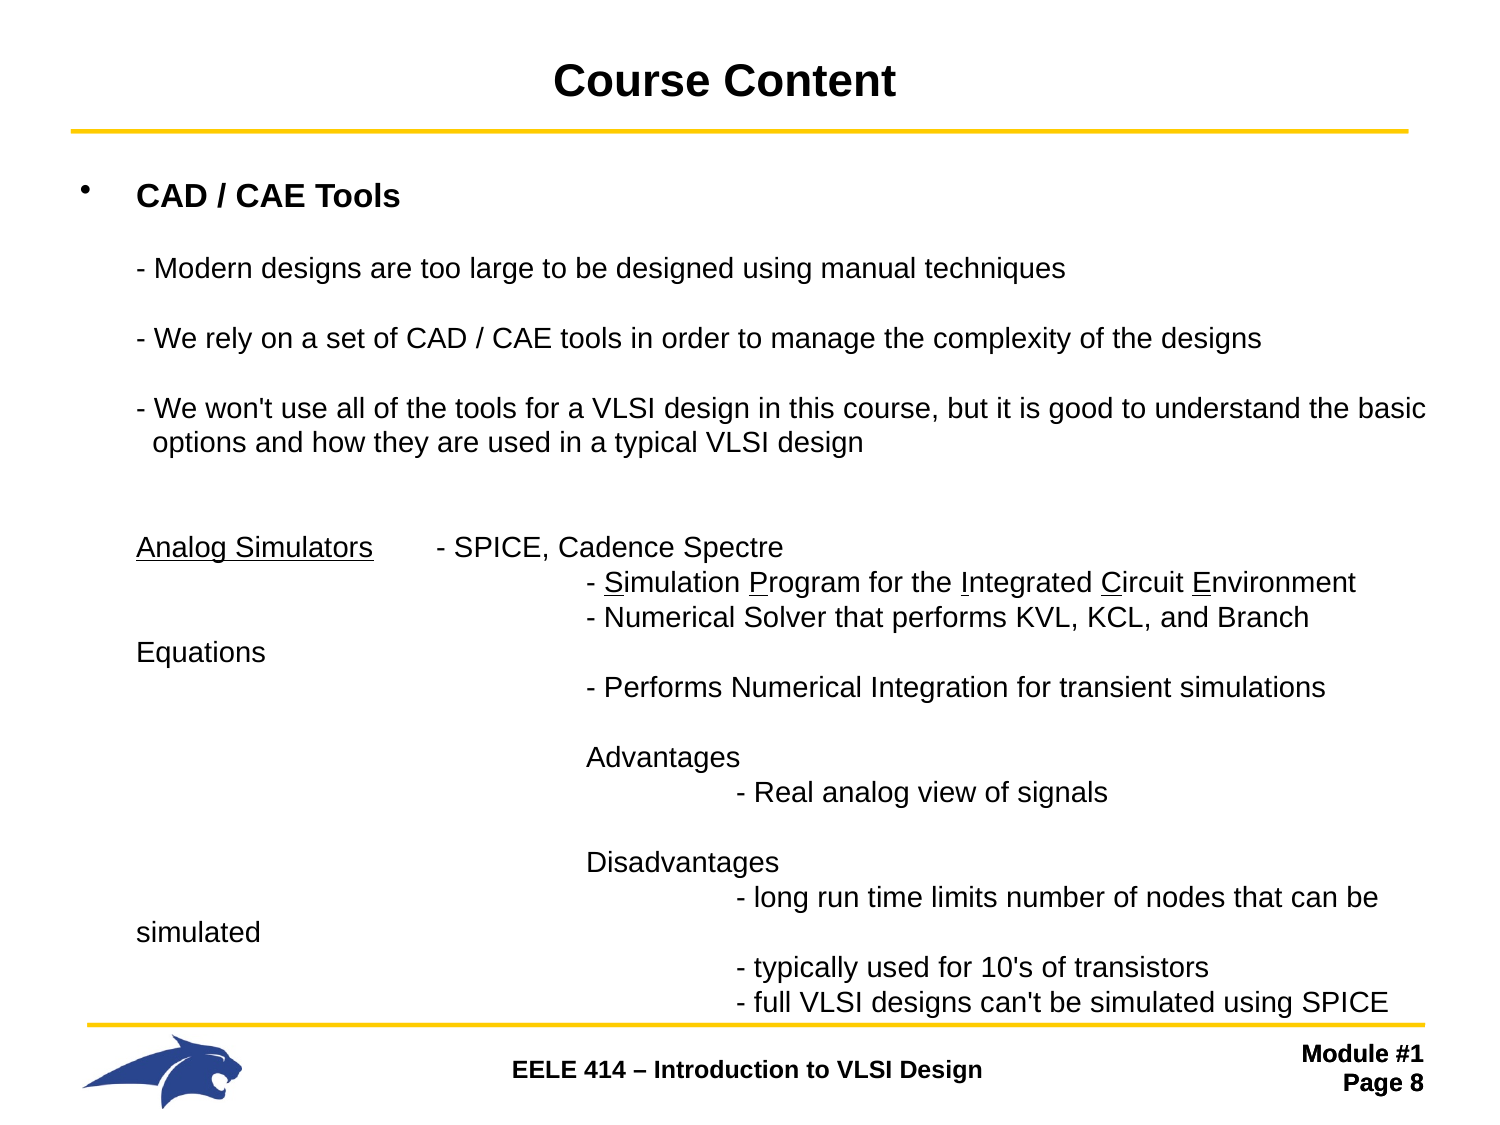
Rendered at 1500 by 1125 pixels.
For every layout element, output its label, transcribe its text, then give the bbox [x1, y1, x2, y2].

list CAD / CAE Tools - Modern designs are too large to be designed using manual techniques - We rely on a set of CAD / CAE tools in order to manage the complexity of the designs - We won't use all of the tools for a VLSI design in this course, but it is good to understand the basic options and how they are used in a typical VLSI design Analog Simulators - SPICE, Cadence Spectre - Simulation Program for the Integrated Circuit Environment - Numerical Solver that performs KVL, KCL, and Branch Equations - Performs Numerical Integration for transient simulations Advantages - Real analog view of signals Disadvantages - long run time limits number of nodes that can be simulated - typically used for 10's of transistors - full VLSI designs can't be simulated using SPICE [64, 166, 1454, 1000]
picture [82, 1034, 242, 1109]
title Course Content [87, 37, 1363, 120]
